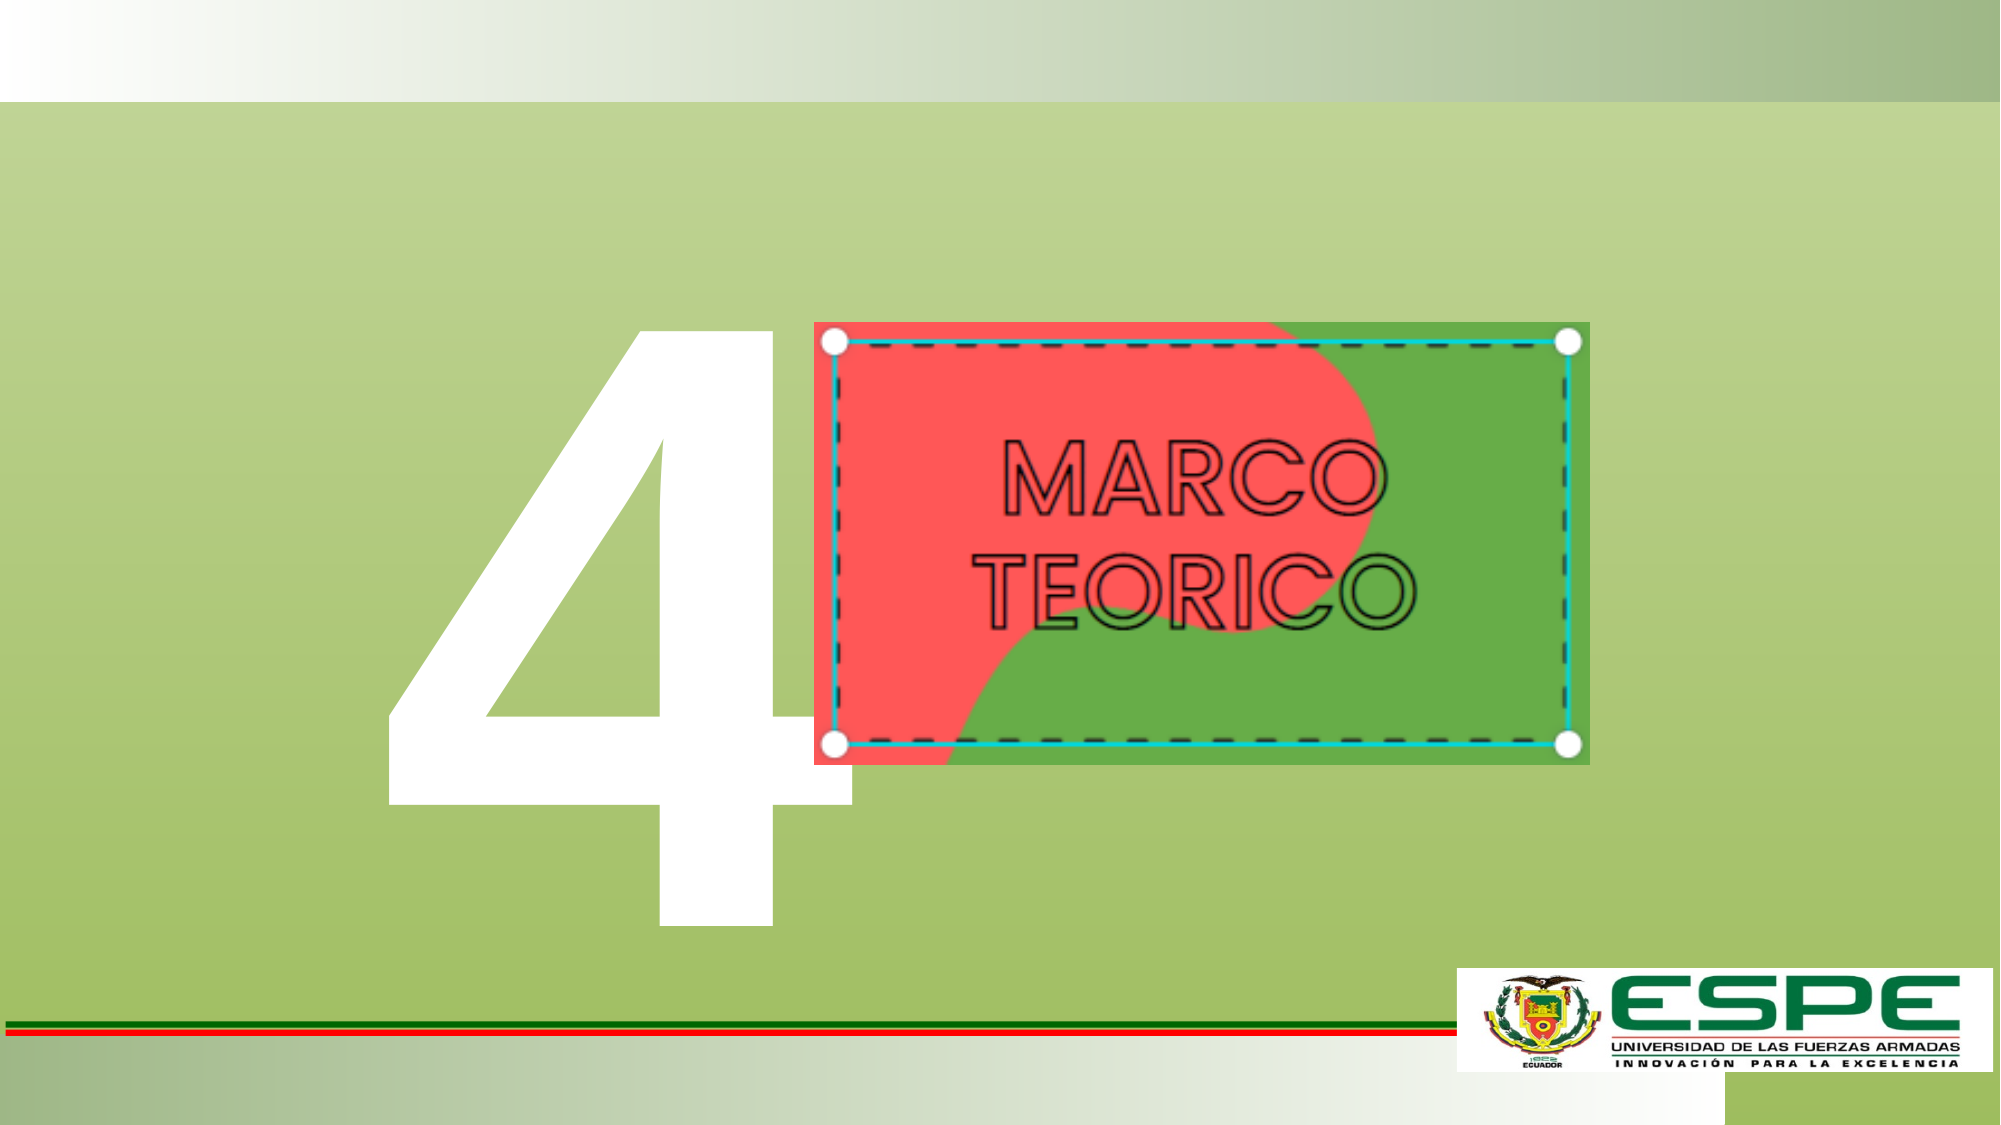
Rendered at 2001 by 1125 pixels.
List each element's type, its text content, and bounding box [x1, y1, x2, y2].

picture [814, 322, 1591, 766]
picture [1456, 968, 1994, 1072]
text_box 4 [362, 54, 575, 846]
